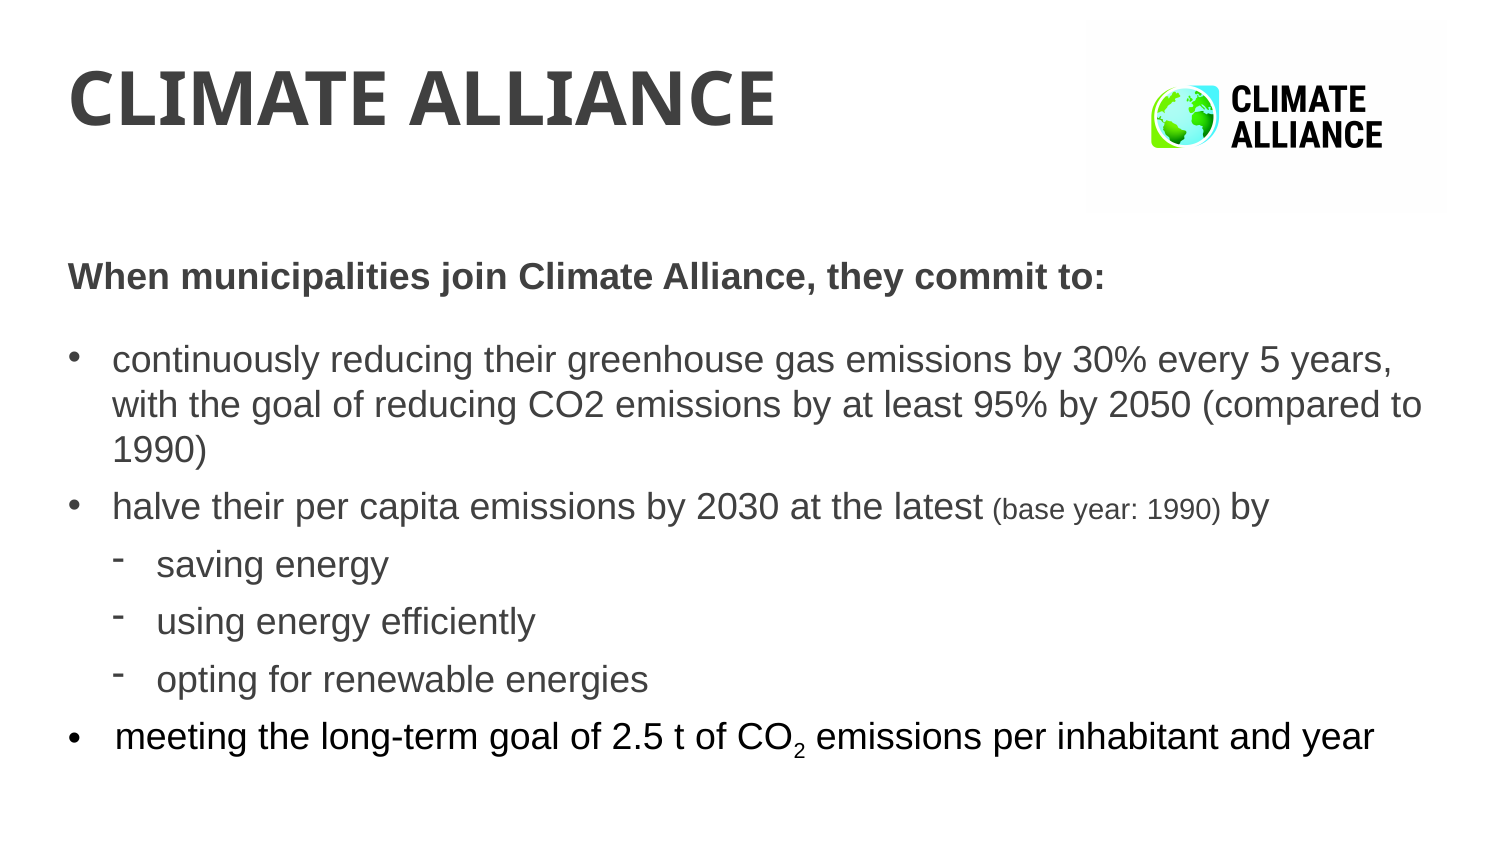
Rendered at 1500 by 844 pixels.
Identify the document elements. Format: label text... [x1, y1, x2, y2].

picture [1085, 19, 1448, 213]
text_box Climate Alliance [53, 42, 1080, 148]
text_box When municipalities join Climate Alliance, they commit to: continuously reducing their greenhouse gas emissions by 30% every 5 years, with the goal of reducing CO2 emissions by at least 95% by 2050 (compared to 1990) halve their per capita emissions by 2030 at the latest (base year: 1990) by saving energy using energy efficiently opting for renewable energies meeting the long-term goal of 2.5 t of CO2 emissions per inhabitant and year [53, 244, 1459, 771]
